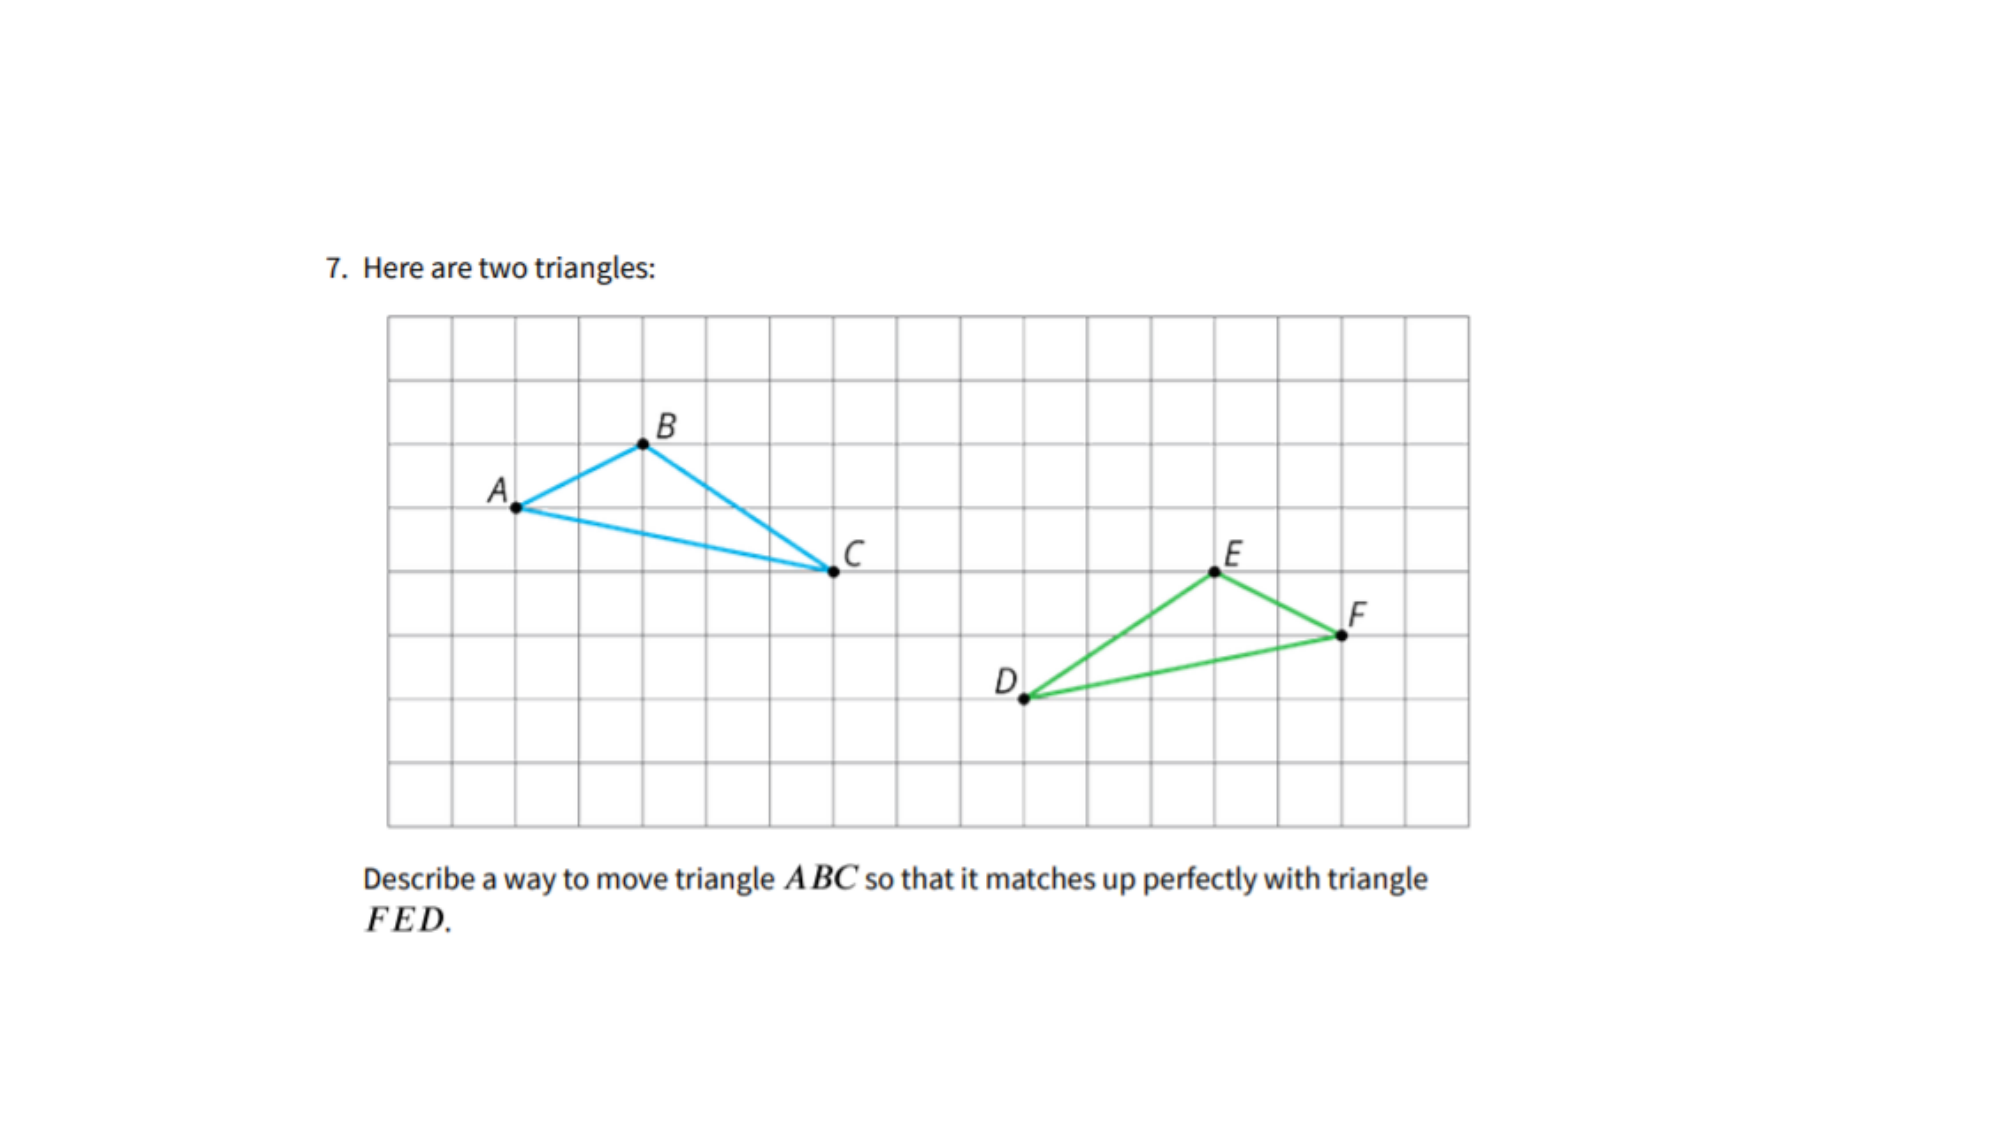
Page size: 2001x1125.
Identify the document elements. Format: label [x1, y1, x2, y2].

picture [302, 241, 1553, 968]
